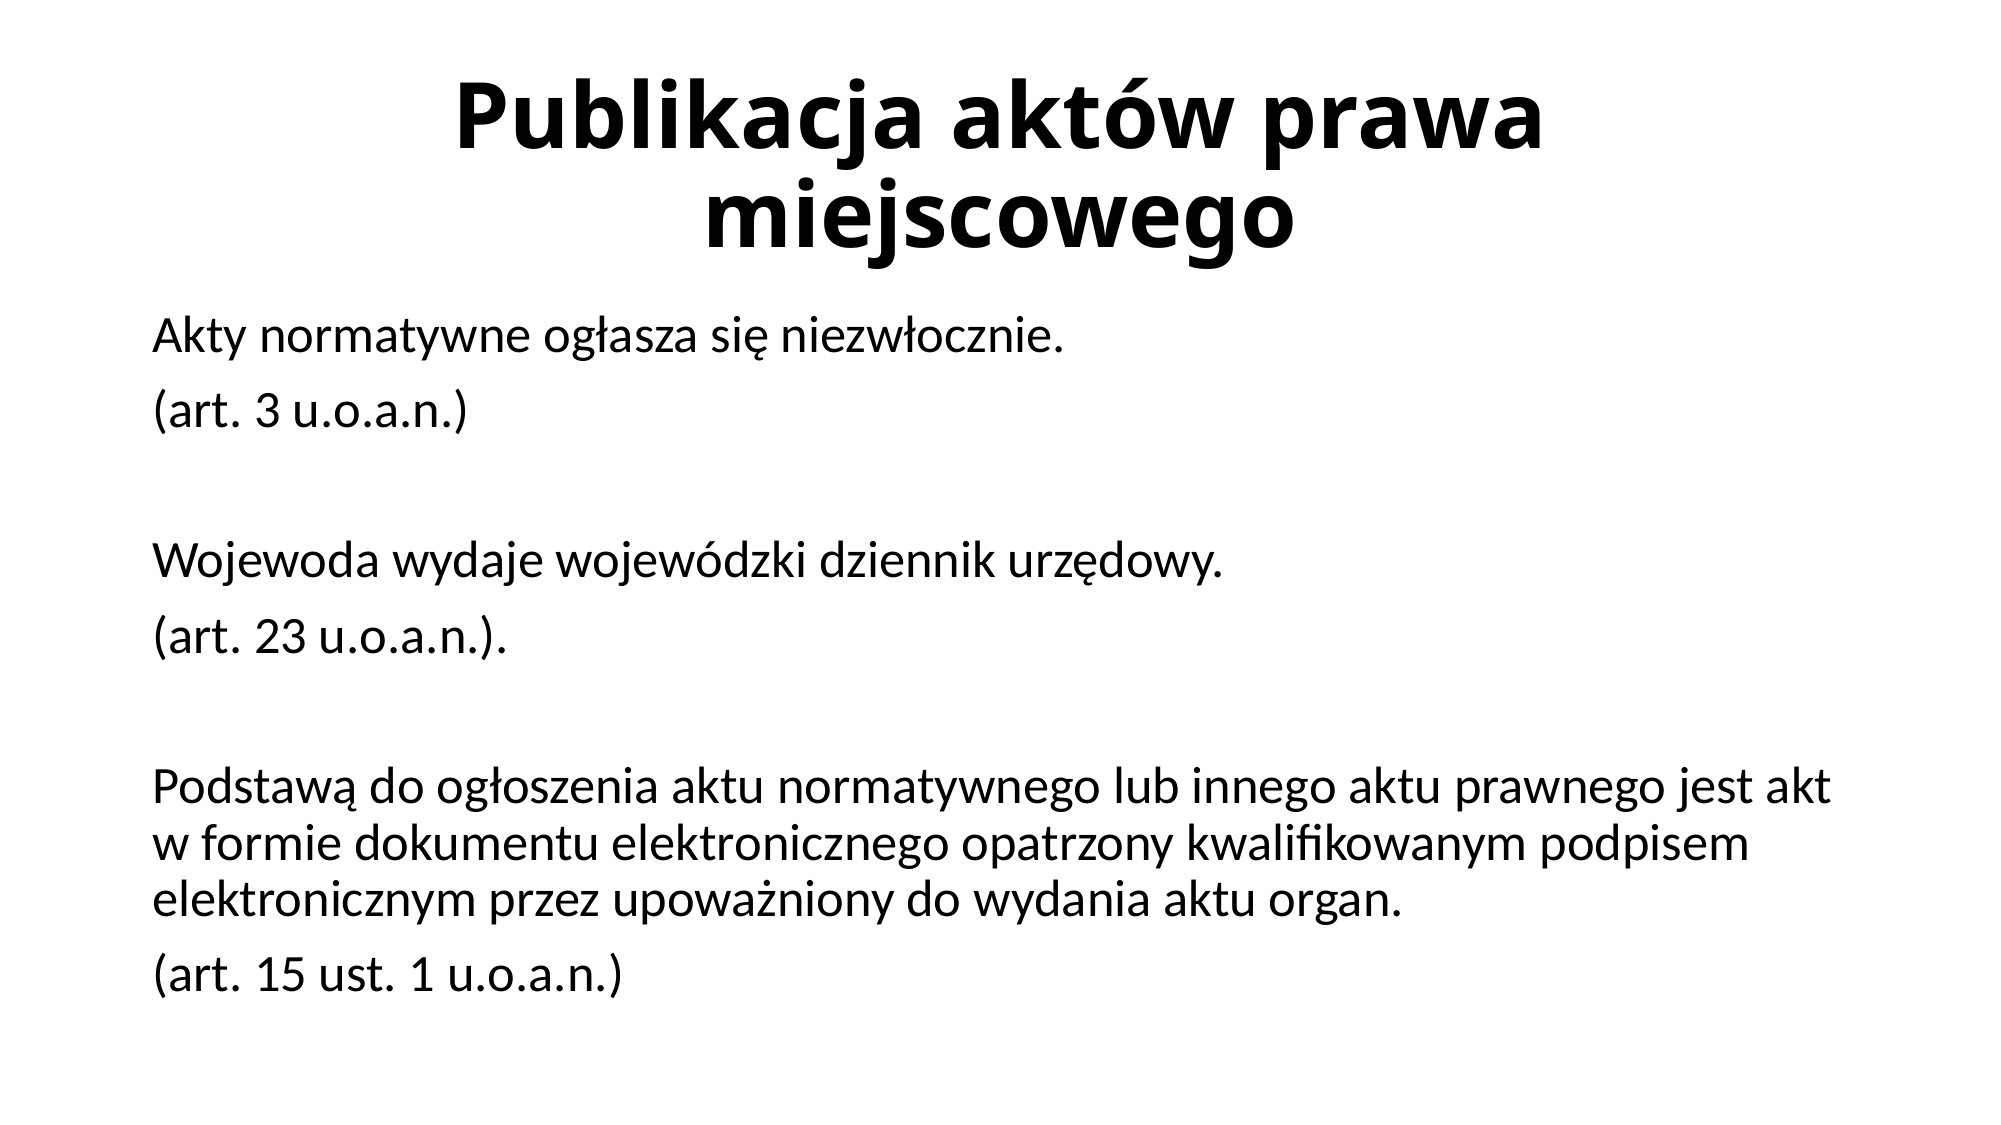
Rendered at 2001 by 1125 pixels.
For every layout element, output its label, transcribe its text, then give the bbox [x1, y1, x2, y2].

title Publikacja aktów prawa miejscowego [137, 59, 1863, 278]
list Akty normatywne ogłasza się niezwłocznie. (art. 3 u.o.a.n.) Wojewoda wydaje wojewódzki dziennik urzędowy. (art. 23 u.o.a.n.). Podstawą do ogłoszenia aktu normatywnego lub innego aktu prawnego jest akt w formie dokumentu elektronicznego opatrzony kwalifikowanym podpisem elektronicznym przez upoważniony do wydania aktu organ. (art. 15 ust. 1 u.o.a.n.) [137, 299, 1863, 1014]
